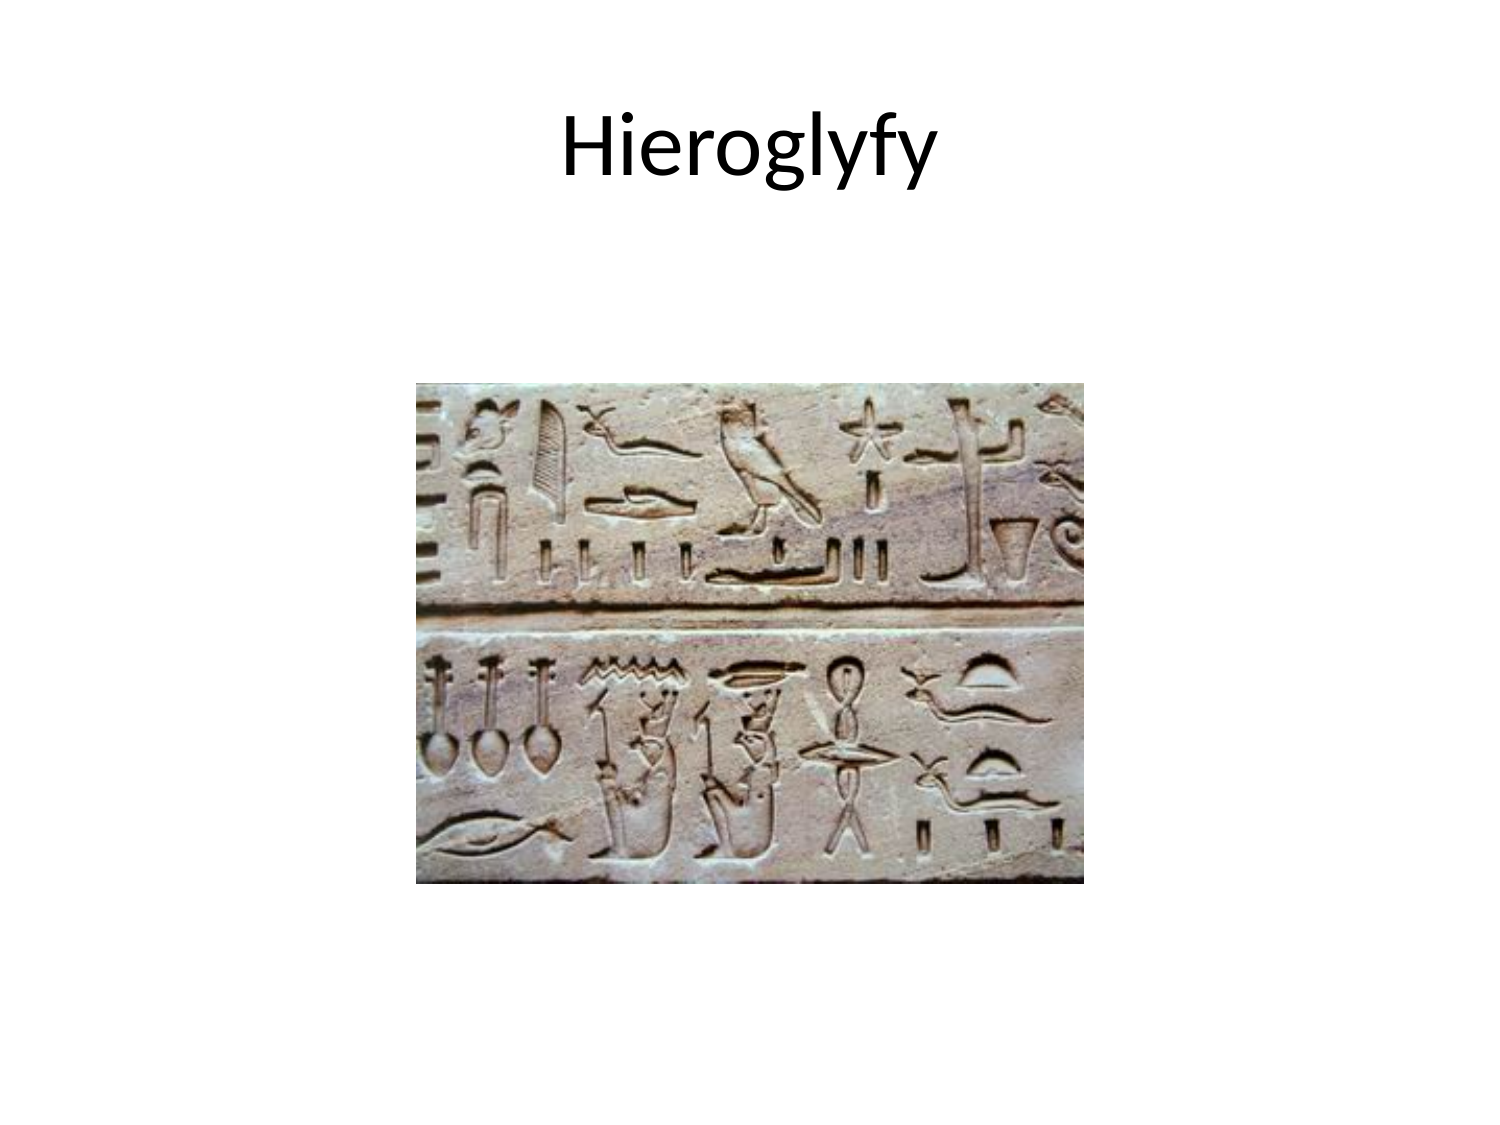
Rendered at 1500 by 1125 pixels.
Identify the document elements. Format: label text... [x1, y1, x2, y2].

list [416, 383, 1084, 884]
title Hieroglyfy [75, 45, 1425, 233]
